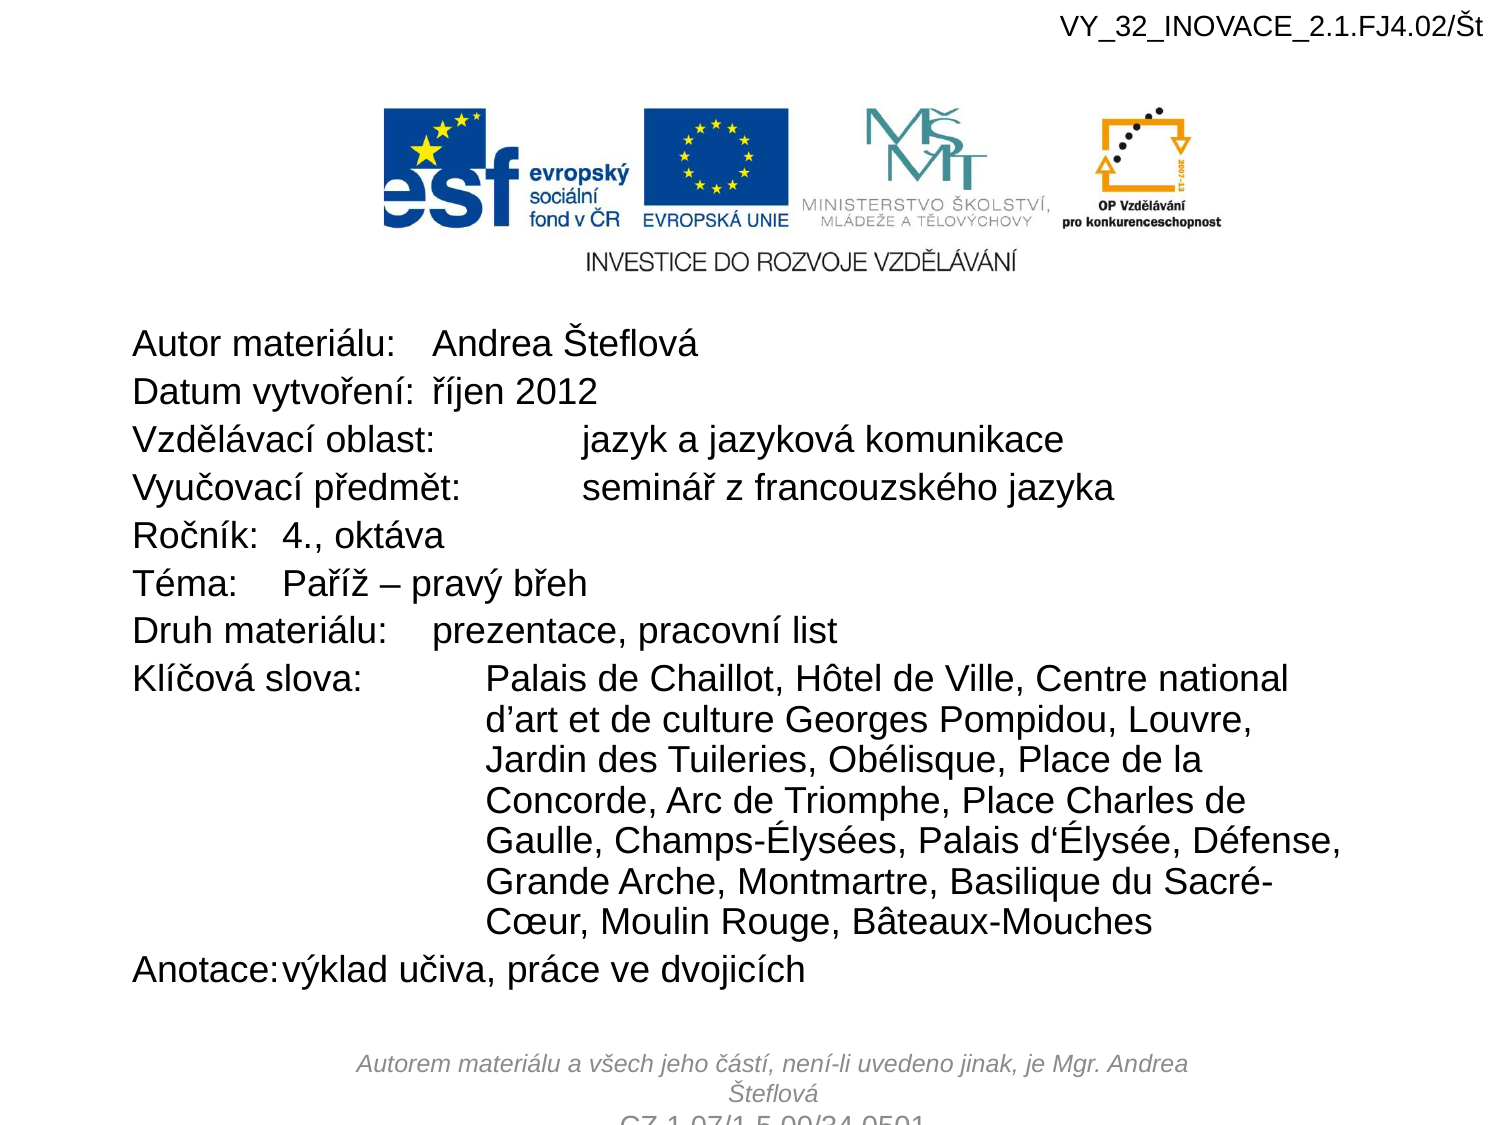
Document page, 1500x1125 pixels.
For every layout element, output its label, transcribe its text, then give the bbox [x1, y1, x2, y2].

text_box VY_32_INOVACE_2.1.FJ4.02/Št [1045, 0, 1500, 50]
picture [339, 70, 1278, 300]
list Autor materiálu: Andrea Šteflová Datum vytvoření: říjen 2012 Vzdělávací oblast: jazyk a jazyková komunikace Vyučovací předmět: seminář z francouzského jazyka Ročník: 4., oktáva Téma: Paříž – pravý břeh Druh materiálu: prezentace, pracovní list Klíčová slova: Palais de Chaillot, Hôtel de Ville, Centre national d’art et de culture Georges Pompidou, Louvre, Jardin des Tuileries, Obélisque, Place de la Concorde, Arc de Triomphe, Place Charles de Gaulle, Champs-Élysées, Palais d‘Élysée, Défense, Grande Arche, Montmartre, Basilique du Sacré-Cœur, Moulin Rouge, Bâteaux-Mouches Anotace: výklad učiva, práce ve dvojicích [116, 316, 1372, 1032]
footer Autorem materiálu a všech jeho částí, není-li uvedeno jinak, je Mgr. Andrea Šteflová CZ.1.07/1.5.00/34.0501 [292, 1065, 1254, 1125]
